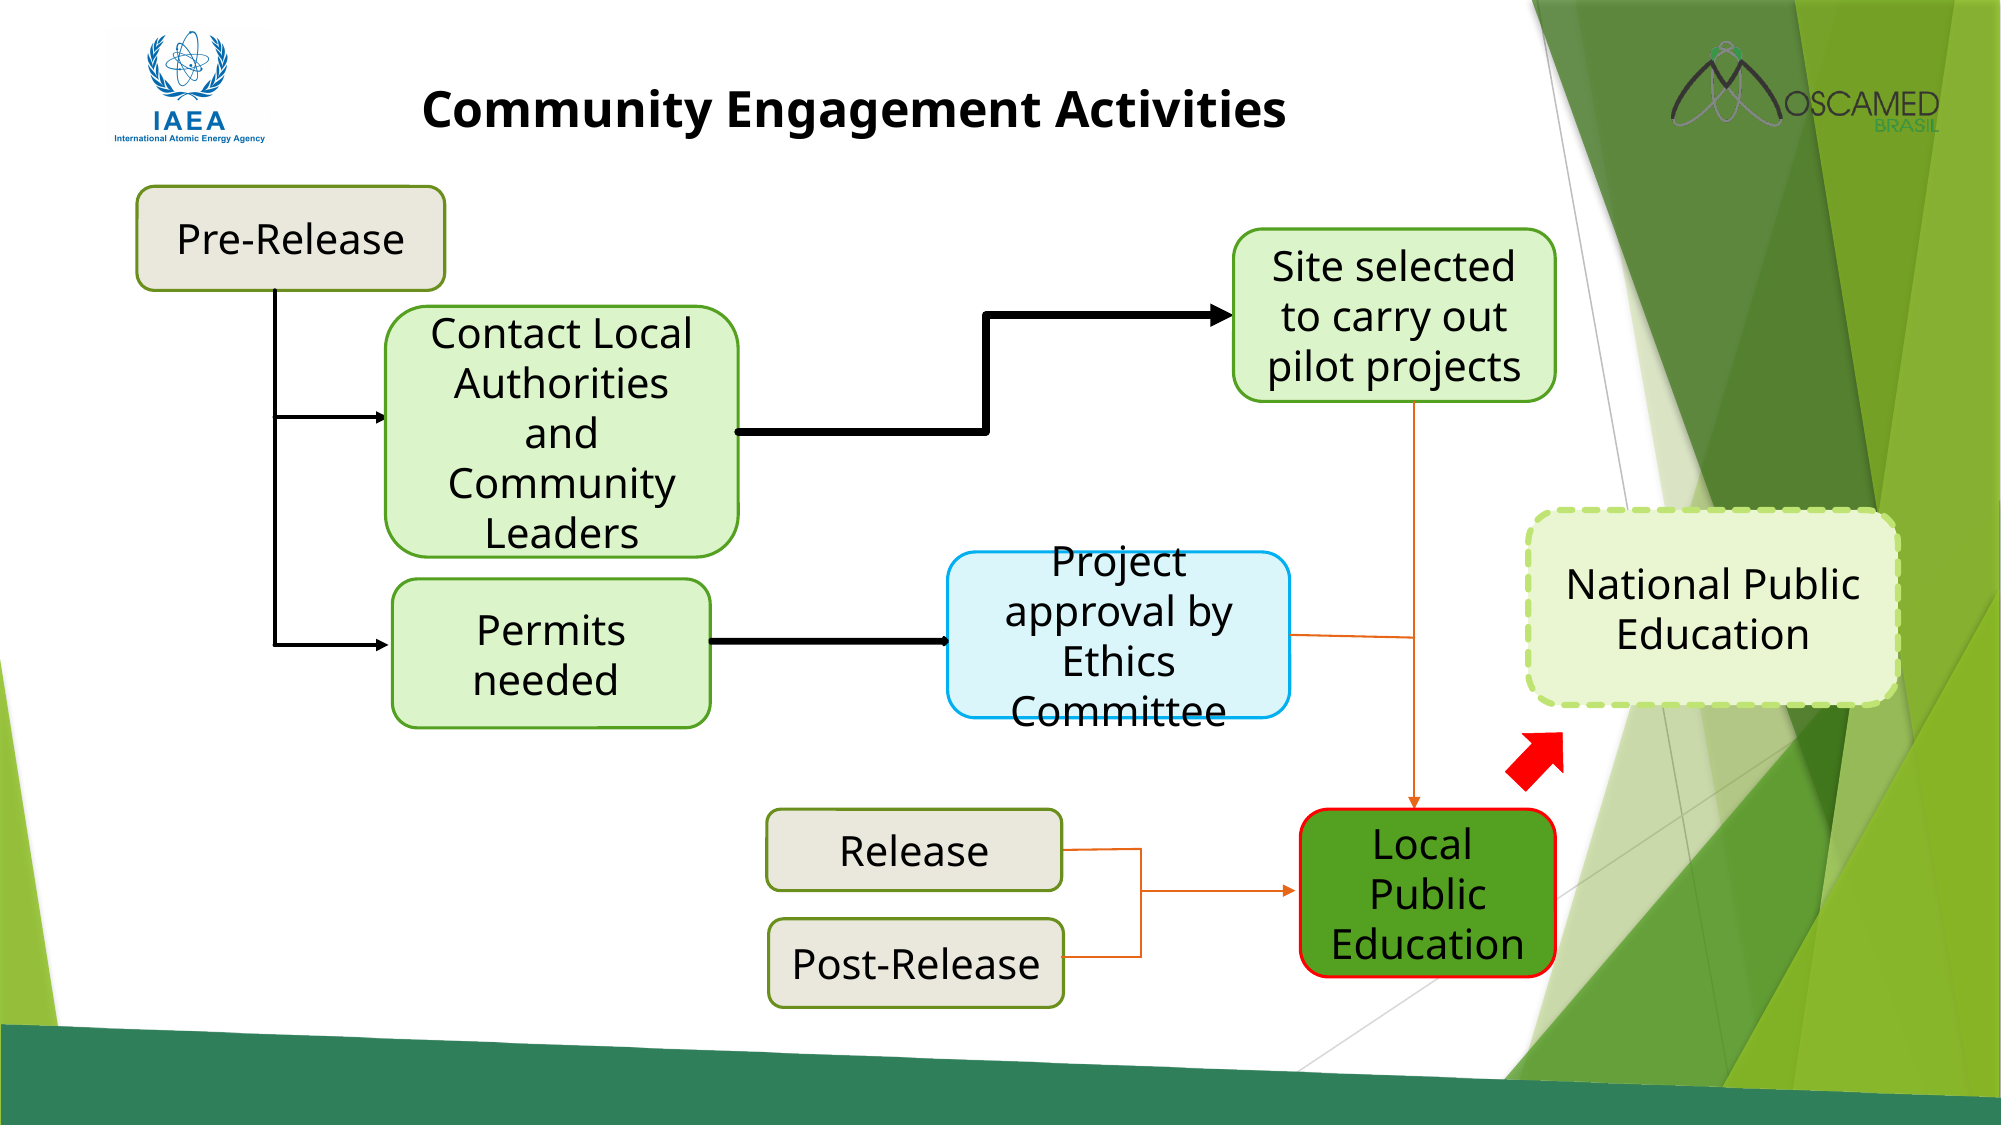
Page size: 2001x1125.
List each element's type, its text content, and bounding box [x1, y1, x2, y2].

picture [105, 26, 270, 147]
picture [1669, 40, 1939, 132]
text_box Community Engagement Activities [406, 70, 1962, 145]
picture [0, 1022, 2001, 1125]
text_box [136, 185, 1899, 1008]
